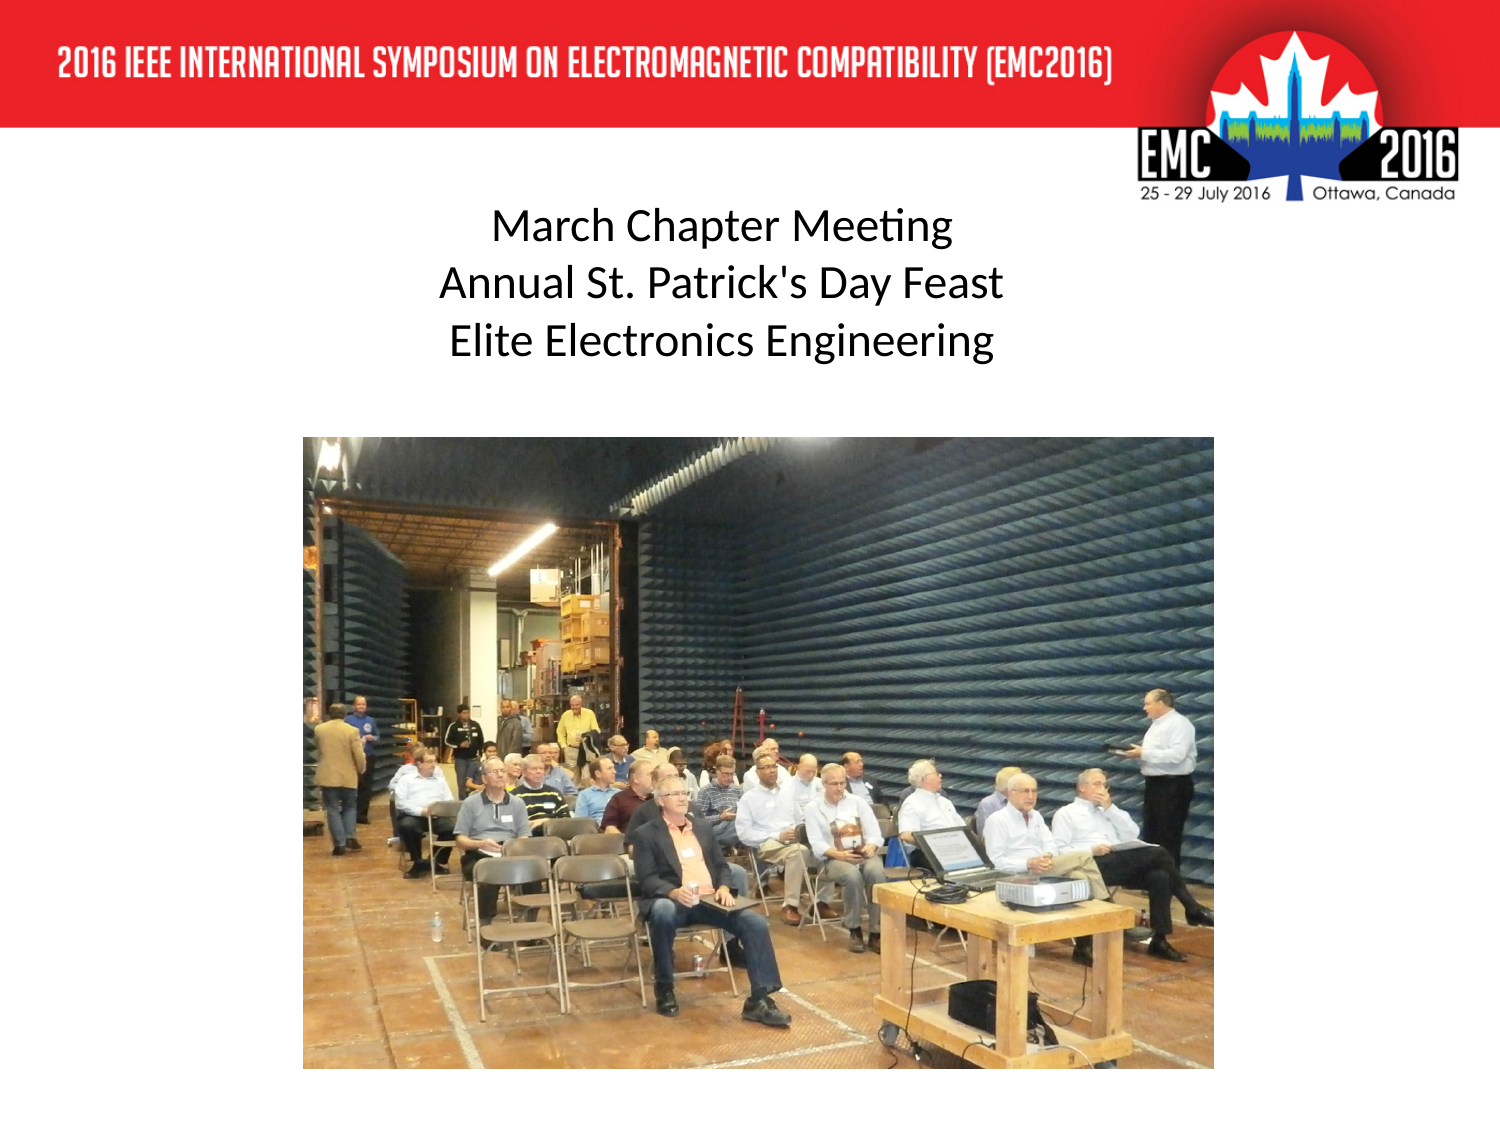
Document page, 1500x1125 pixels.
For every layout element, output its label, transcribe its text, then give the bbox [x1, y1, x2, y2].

picture [0, 0, 1500, 1125]
title March Chapter Meeting Annual St. Patrick's Day Feast Elite Electronics Engineering [47, 186, 1398, 374]
